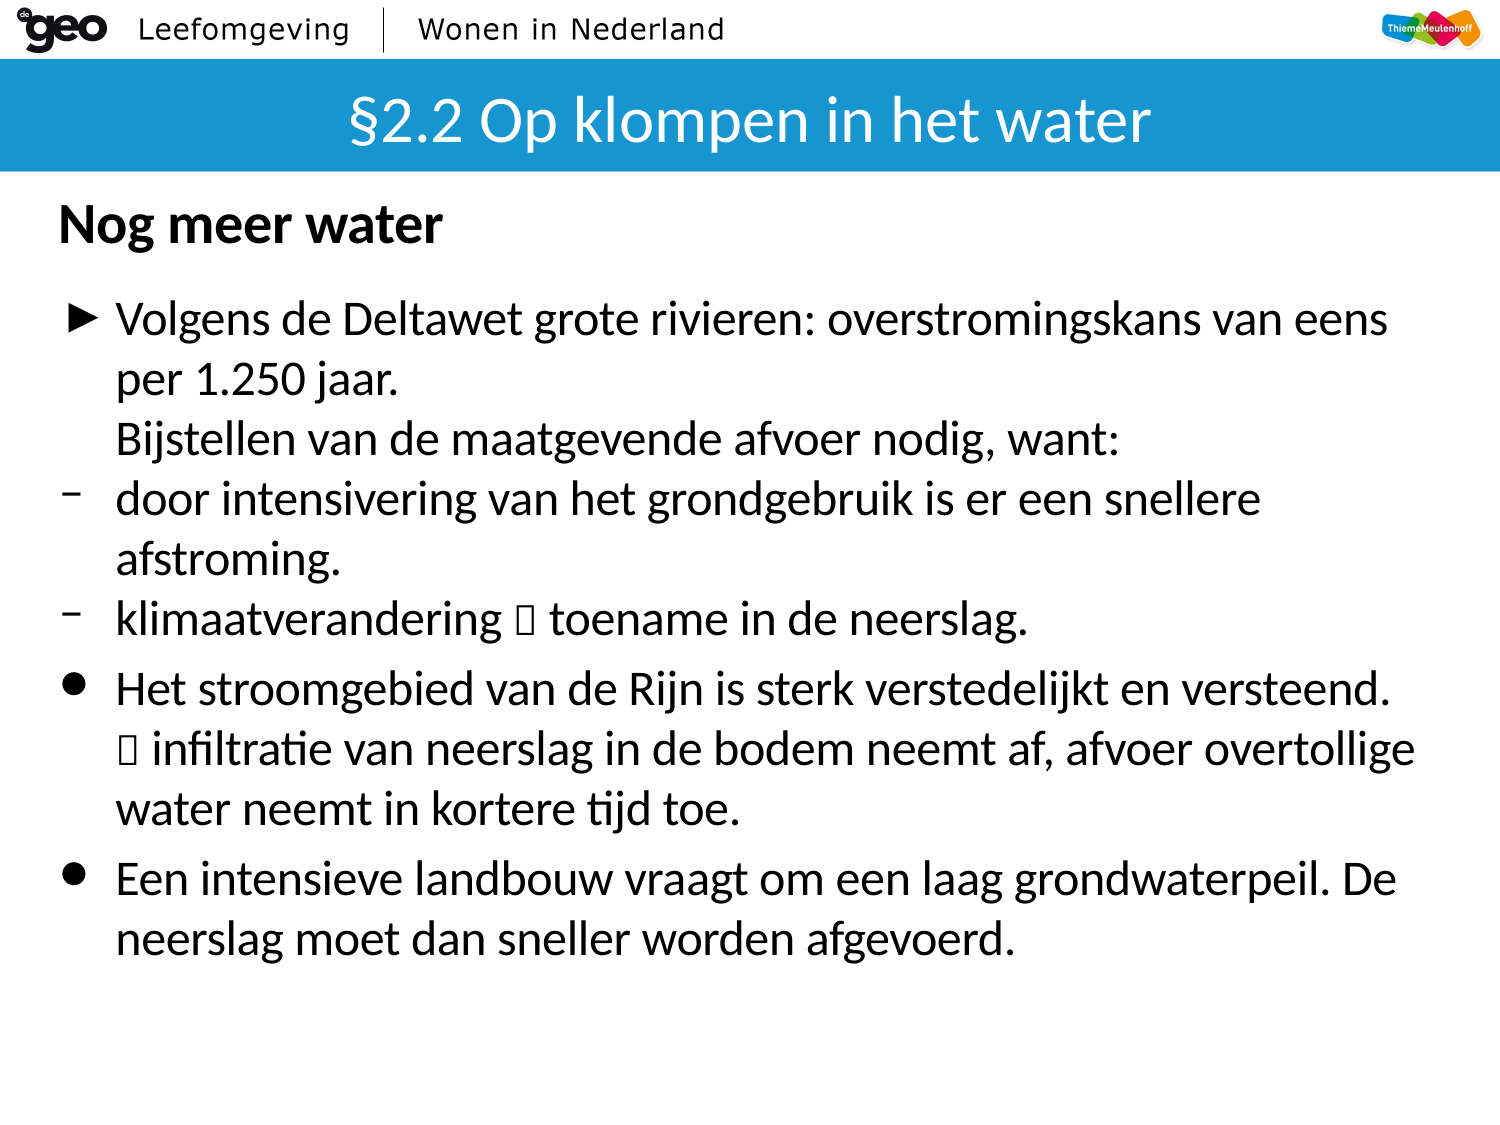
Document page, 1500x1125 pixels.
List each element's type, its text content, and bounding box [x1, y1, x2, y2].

list Nog meer water Volgens de Deltawet grote rivieren: overstromingskans van eens per 1.250 jaar. Bijstellen van de maatgevende afvoer nodig, want: door intensivering van het grondgebruik is er een snellere afstroming. klimaatverandering  toename in de neerslag. Het stroomgebied van de Rijn is sterk verstedelijkt en versteend.  infiltratie van neerslag in de bodem neemt af, afvoer overtollige water neemt in kortere tijd toe. Een intensieve landbouw vraagt om een laag grondwaterpeil. De neerslag moet dan sneller worden afgevoerd. [0, 177, 1436, 1081]
picture [0, 0, 1500, 61]
title §2.2 Op klompen in het water [0, 61, 1500, 173]
picture [0, 173, 1500, 1125]
